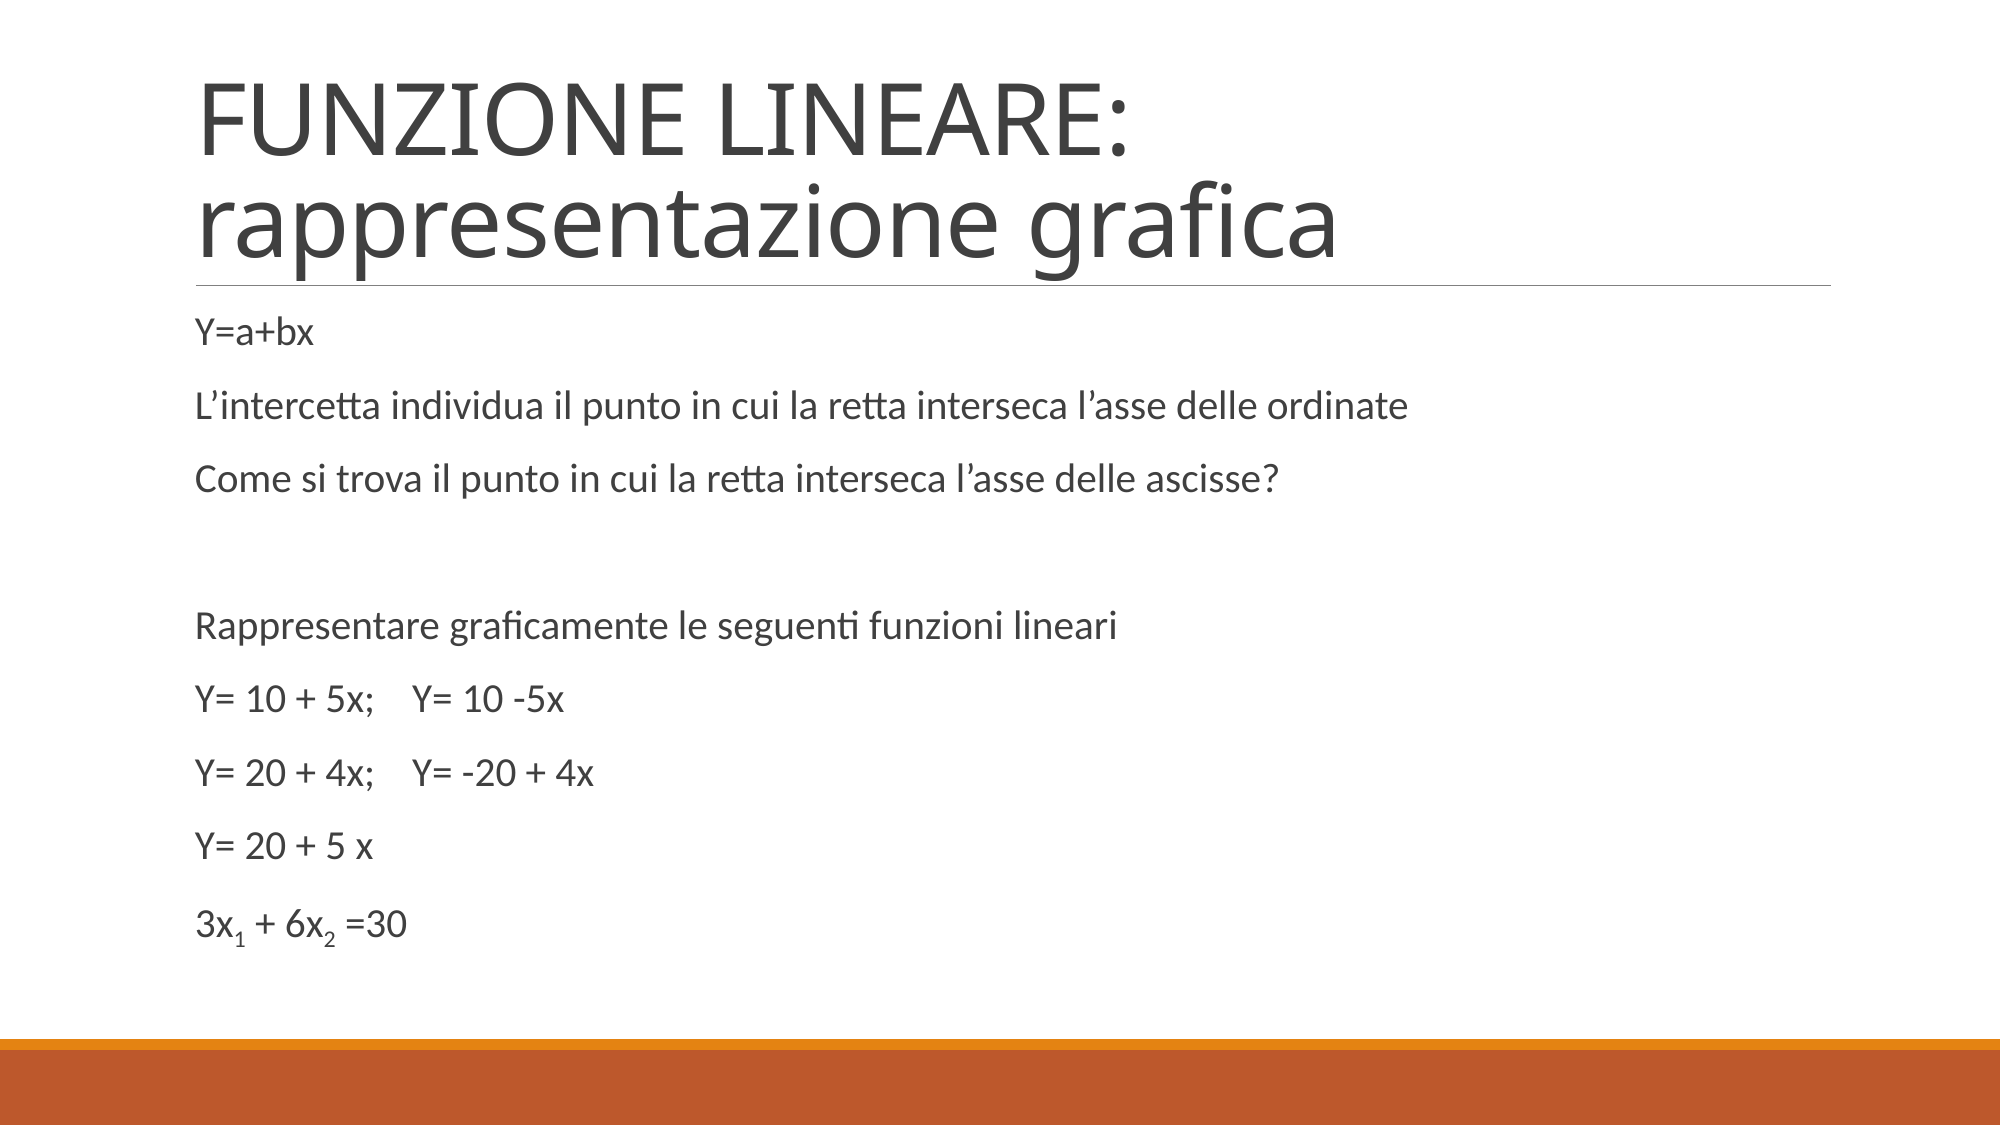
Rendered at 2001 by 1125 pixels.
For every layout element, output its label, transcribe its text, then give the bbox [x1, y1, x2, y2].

title FUNZIONE LINEARE: rappresentazione grafica [180, 47, 1830, 285]
list Y=a+bx L’intercetta individua il punto in cui la retta interseca l’asse delle ordinate Come si trova il punto in cui la retta interseca l’asse delle ascisse? Rappresentare graficamente le seguenti funzioni lineari Y= 10 + 5x; Y= 10 -5x Y= 20 + 4x; Y= -20 + 4x Y= 20 + 5 x 3x1 + 6x2 =30 [180, 302, 1830, 963]
